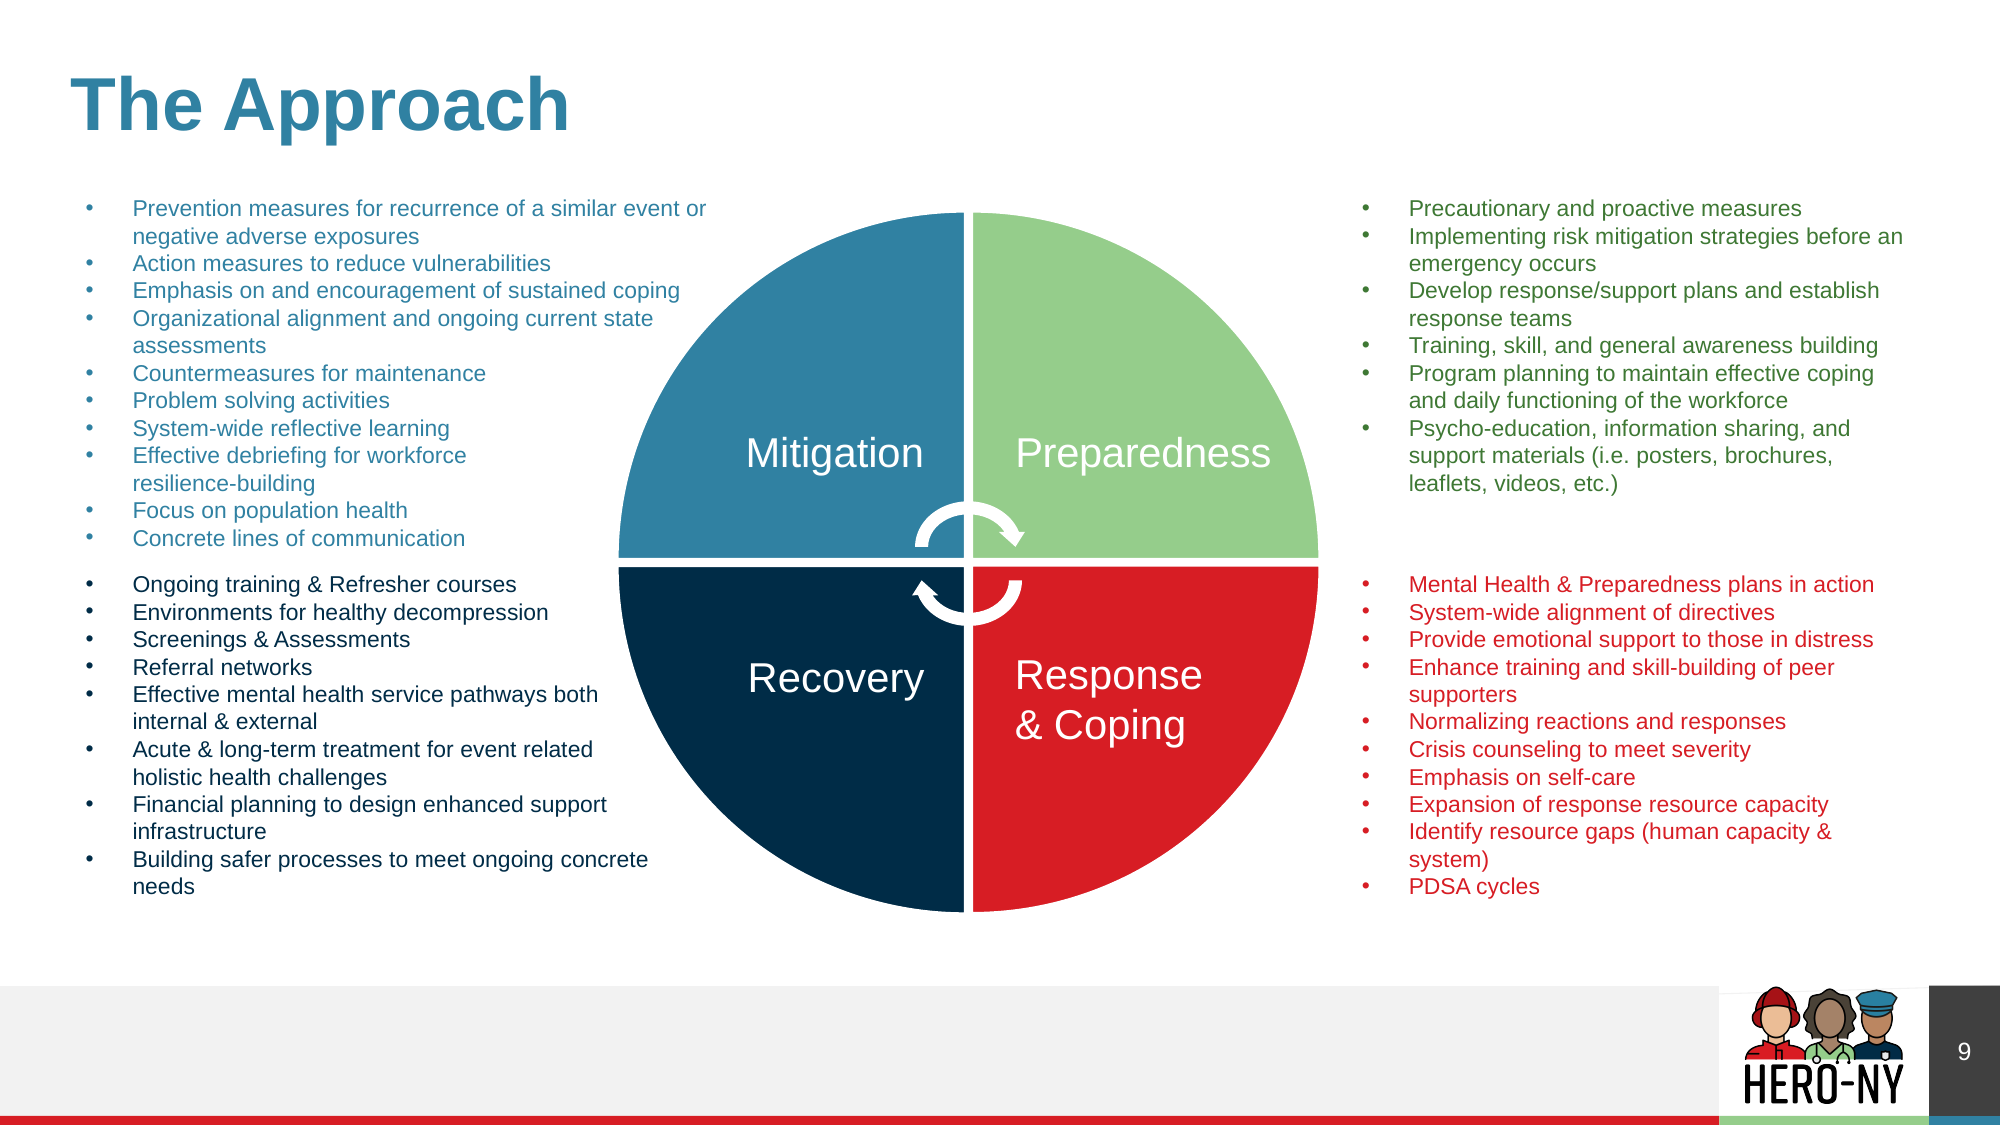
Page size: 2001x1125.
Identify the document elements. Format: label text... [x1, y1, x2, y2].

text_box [0, 161, 1969, 964]
title The Approach [70, 70, 1930, 142]
picture [1743, 985, 1905, 1105]
slide_number 9 [1929, 985, 2000, 1116]
